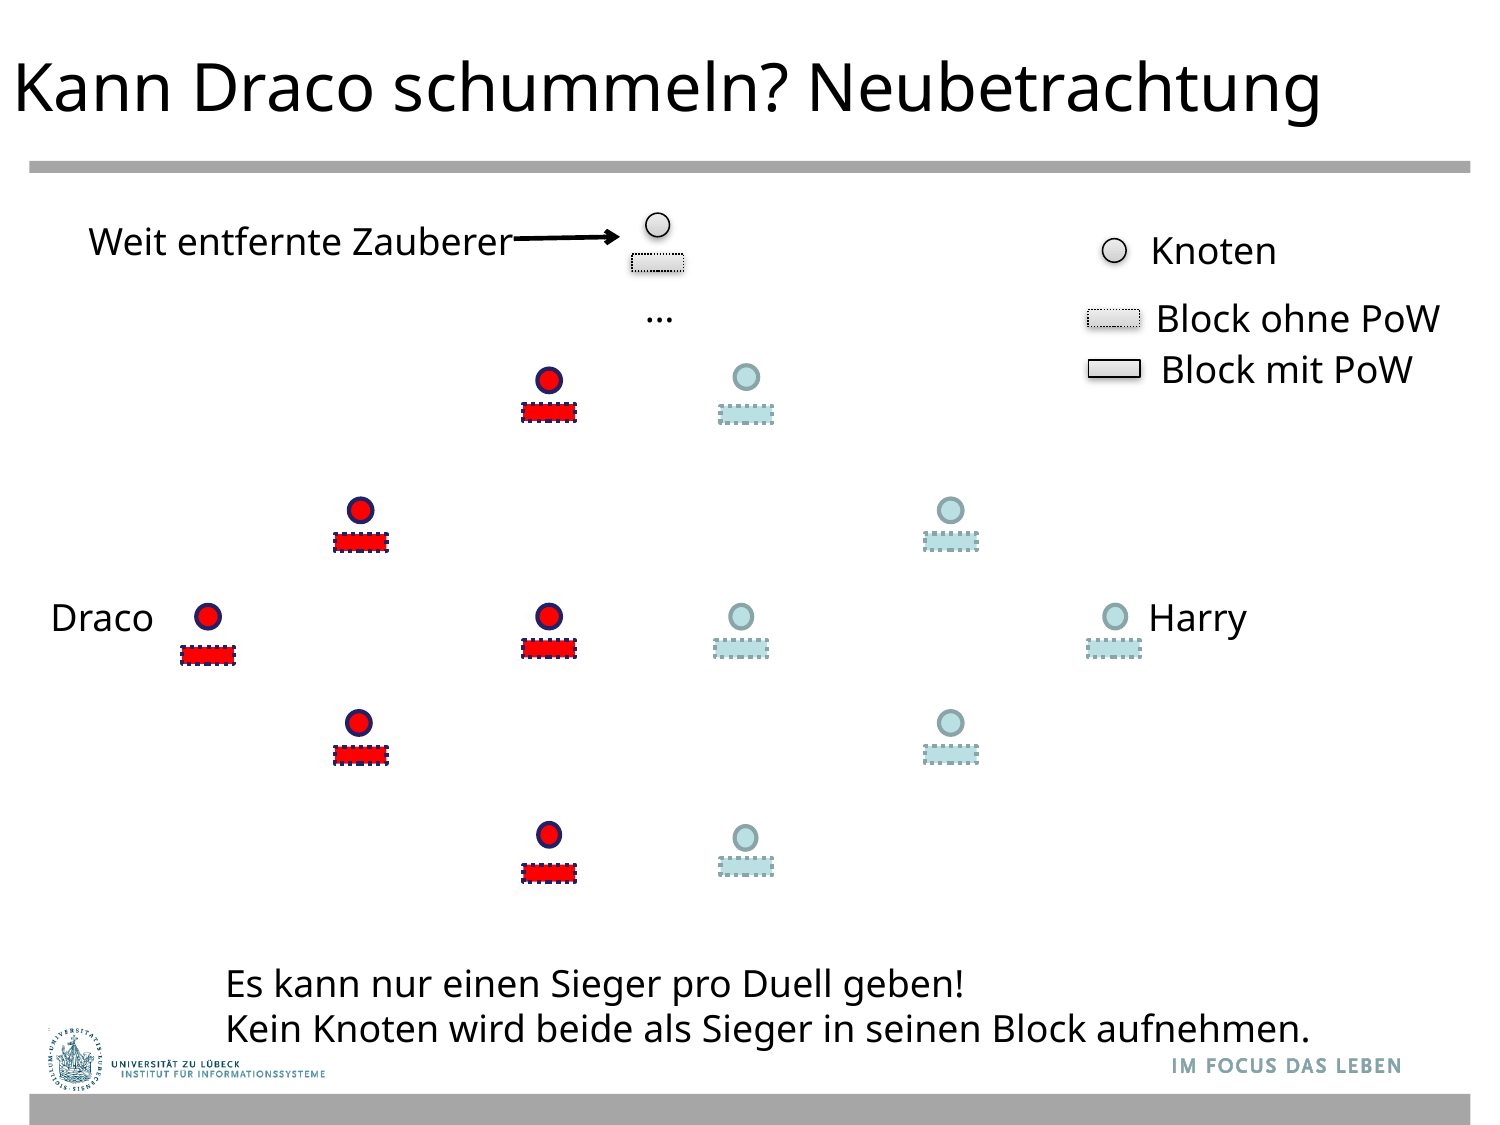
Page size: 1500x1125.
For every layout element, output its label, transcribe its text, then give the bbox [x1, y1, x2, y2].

text_box [732, 823, 759, 852]
text_box [535, 602, 564, 631]
text_box [521, 863, 577, 884]
text_box [718, 404, 774, 425]
text_box [1101, 237, 1127, 264]
text_box Draco [35, 586, 170, 647]
text_box Weit entfernte Zauberer [73, 210, 529, 271]
text_box [344, 709, 373, 737]
text_box [521, 402, 577, 423]
text_box [194, 602, 222, 631]
text_box Harry [1133, 586, 1262, 647]
text_box Knoten [1135, 220, 1293, 280]
text_box [1088, 359, 1141, 378]
text_box [536, 820, 563, 849]
text_box Es kann nur einen Sieger pro Duell geben! Kein Knoten wird beide als Sieger in seinen Block aufnehmen. [210, 952, 1327, 1058]
text_box Block mit PoW [1145, 338, 1429, 398]
text_box [535, 366, 564, 395]
text_box Block ohne PoW [1140, 288, 1456, 348]
text_box [180, 645, 236, 666]
text_box [1102, 602, 1129, 631]
text_box [333, 745, 389, 766]
text_box [936, 709, 965, 737]
text_box [346, 496, 375, 525]
text_box [631, 253, 684, 272]
text_box [521, 638, 577, 659]
text_box [728, 602, 755, 631]
picture [1173, 1058, 1400, 1073]
text_box Kann Draco schummeln? Neubetrachtung [0, 37, 1340, 133]
text_box [645, 212, 671, 238]
text_box [923, 744, 979, 765]
text_box [718, 856, 774, 877]
text_box [923, 531, 979, 552]
text_box [333, 532, 389, 553]
text_box … [630, 277, 690, 338]
text_box [713, 638, 769, 659]
text_box [936, 496, 965, 525]
text_box [732, 363, 761, 391]
text_box [1087, 309, 1140, 327]
text_box [1086, 638, 1142, 659]
